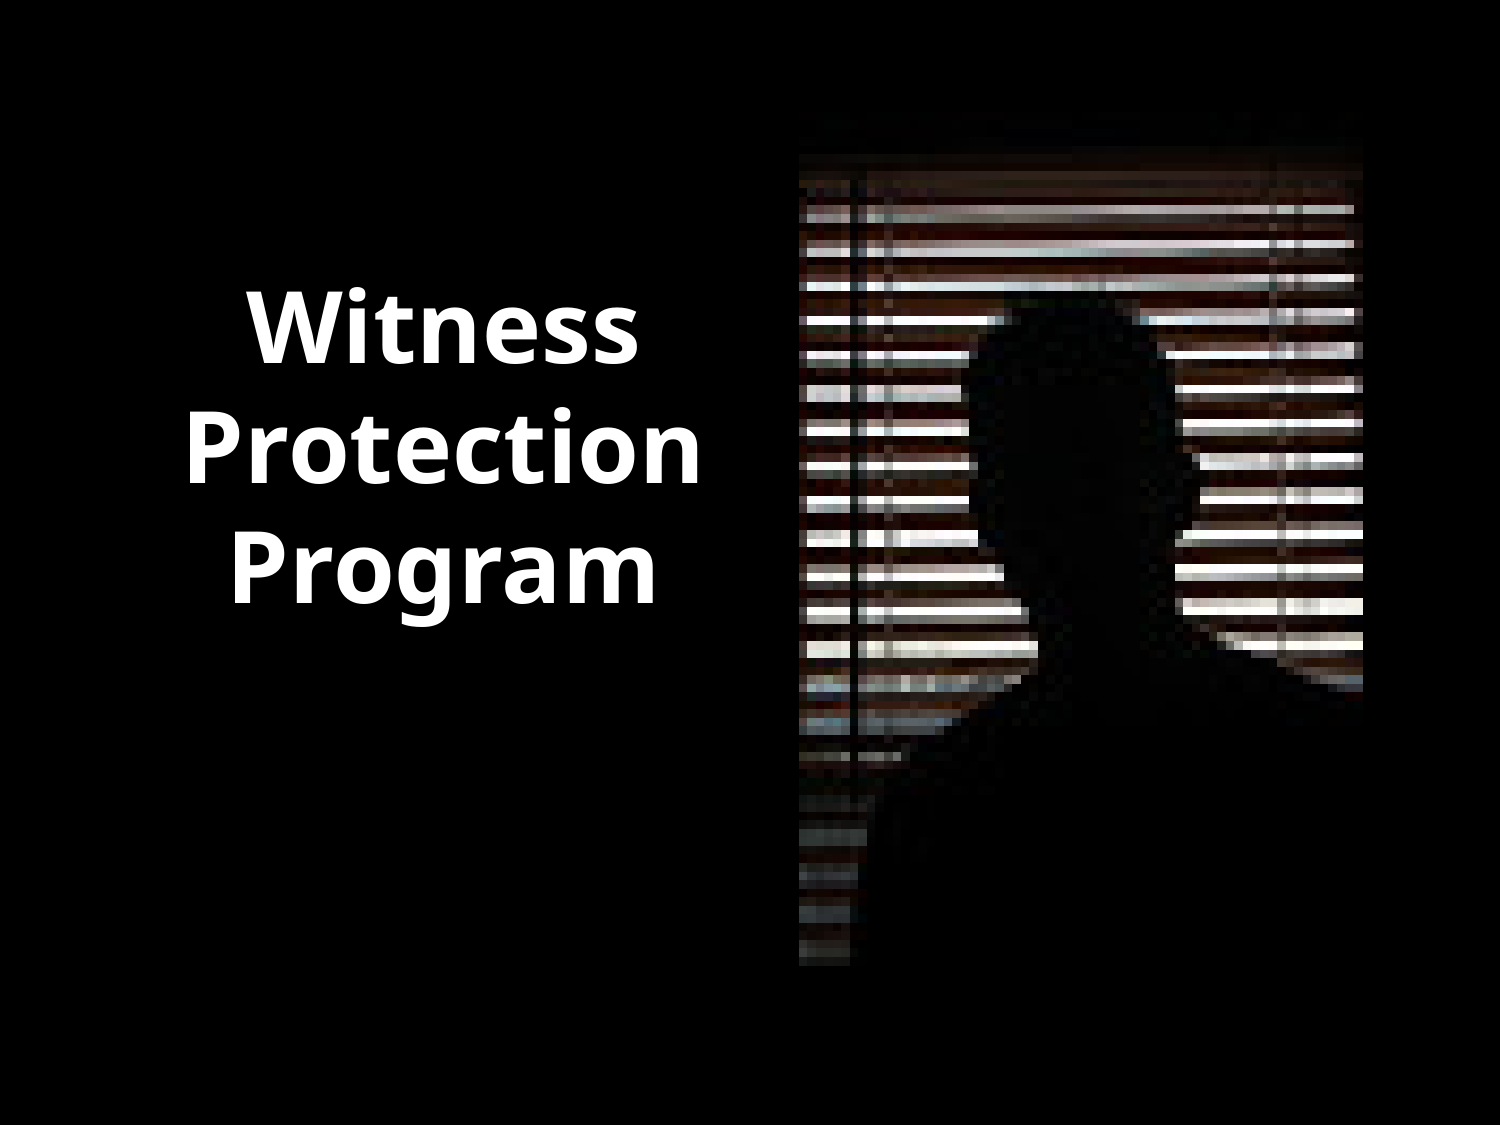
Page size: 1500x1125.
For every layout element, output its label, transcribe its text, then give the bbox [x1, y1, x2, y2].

picture [799, 112, 1363, 966]
title Witness Protection Program [162, 125, 725, 763]
